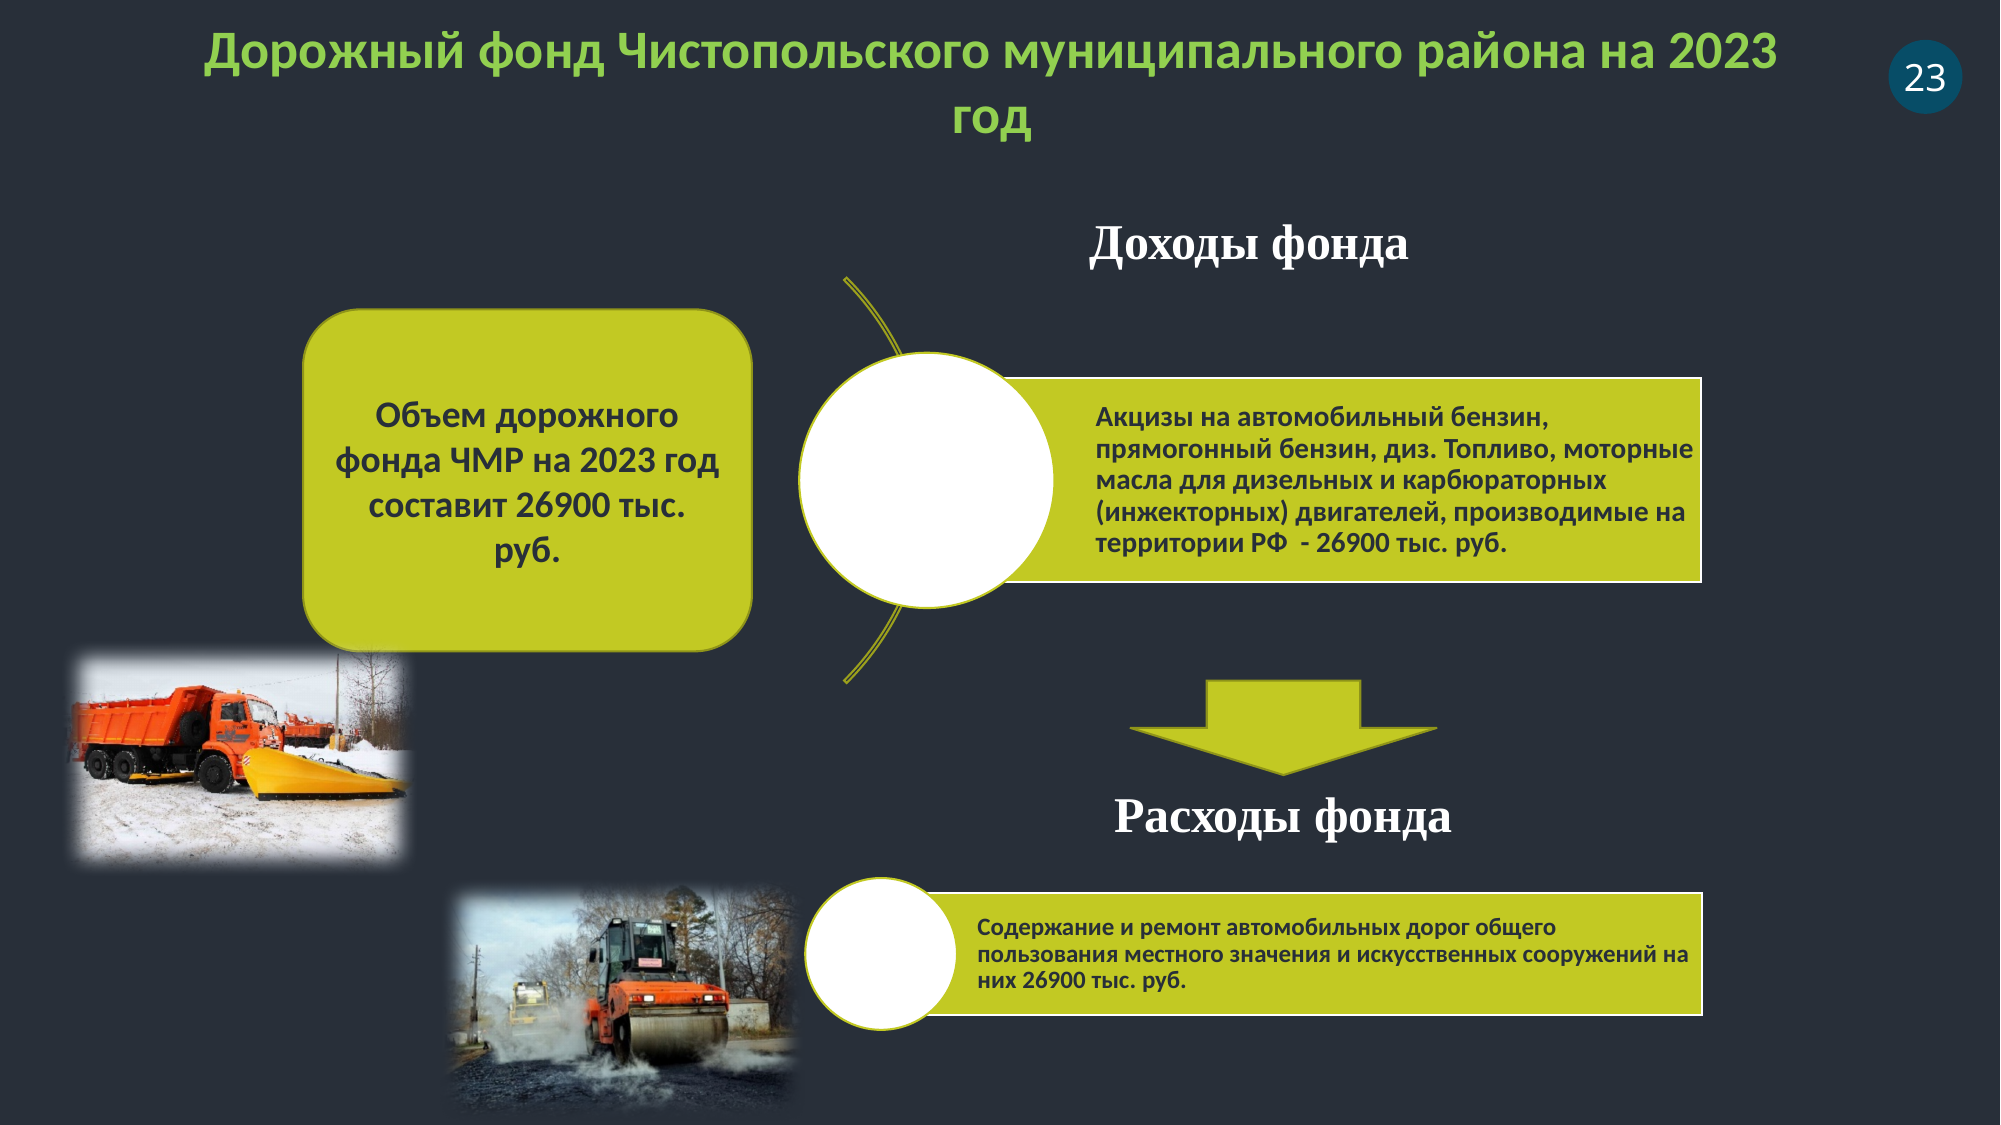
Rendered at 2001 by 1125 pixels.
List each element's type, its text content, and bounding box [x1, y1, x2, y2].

picture [59, 638, 420, 879]
text_box Доходы фонда [822, 202, 1677, 267]
text_box Дорожный фонд Чистопольского муниципального района на 2023 год [146, 7, 1839, 152]
text_box [806, 876, 929, 1031]
text_box 23 [1887, 38, 1964, 115]
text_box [881, 893, 1703, 1015]
text_box Объем дорожного фонда ЧМР на 2023 год составит 26900 тыс. руб. [302, 308, 753, 653]
picture [439, 877, 806, 1122]
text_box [799, 267, 1701, 693]
text_box Расходы фонда [856, 775, 1711, 850]
text_box [1129, 693, 1438, 775]
